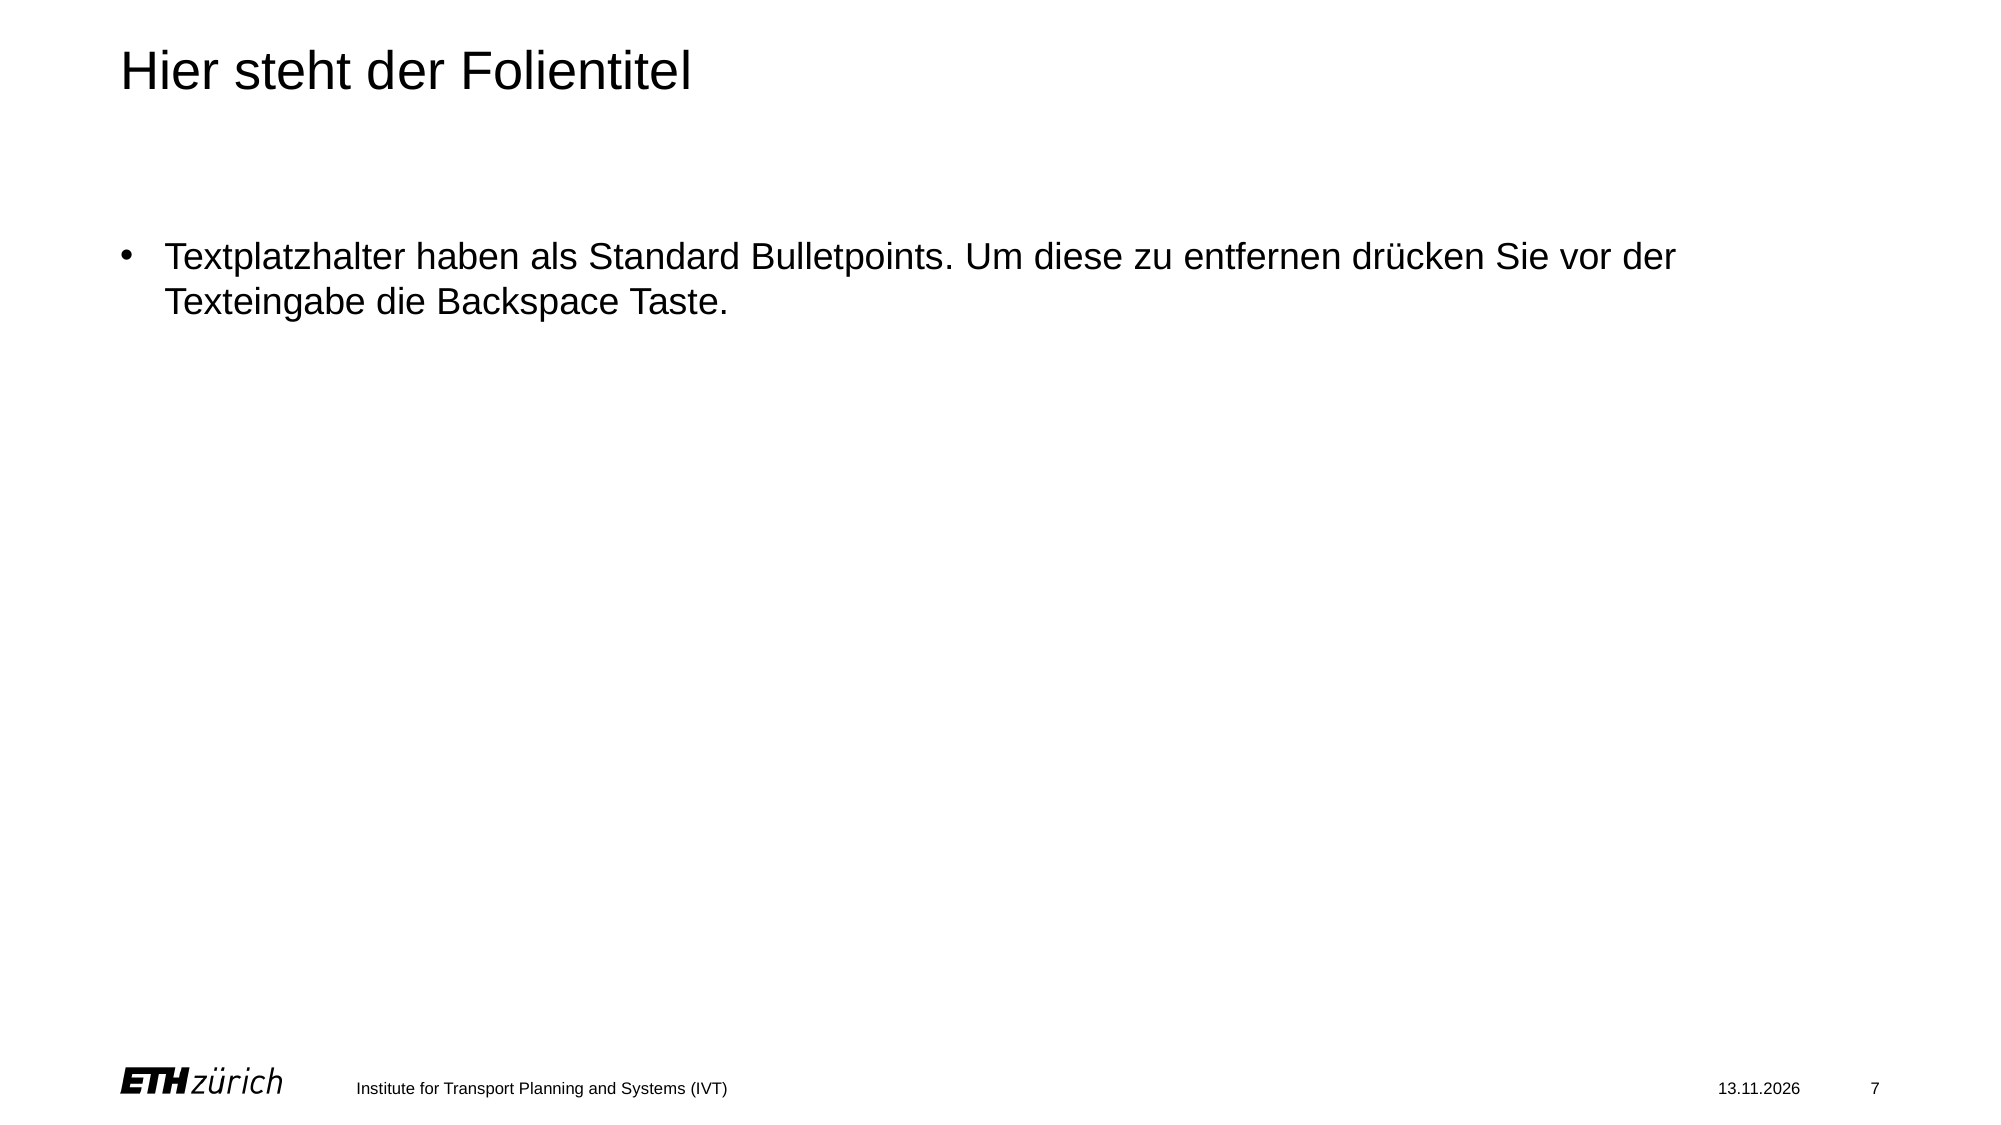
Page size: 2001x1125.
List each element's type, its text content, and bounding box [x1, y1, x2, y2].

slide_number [1718, 1069, 1819, 1106]
picture [120, 1067, 282, 1094]
title Hier steht der Folientitel [120, 42, 1880, 191]
slide_number 7 [1827, 1069, 1880, 1106]
footer Institute for Transport Planning and Systems (IVT) [356, 1069, 1243, 1106]
list Textplatzhalter haben als Standard Bulletpoints. Um diese zu entfernen drücken Sie vor der Texteingabe die Backspace Taste. [120, 231, 1880, 1000]
